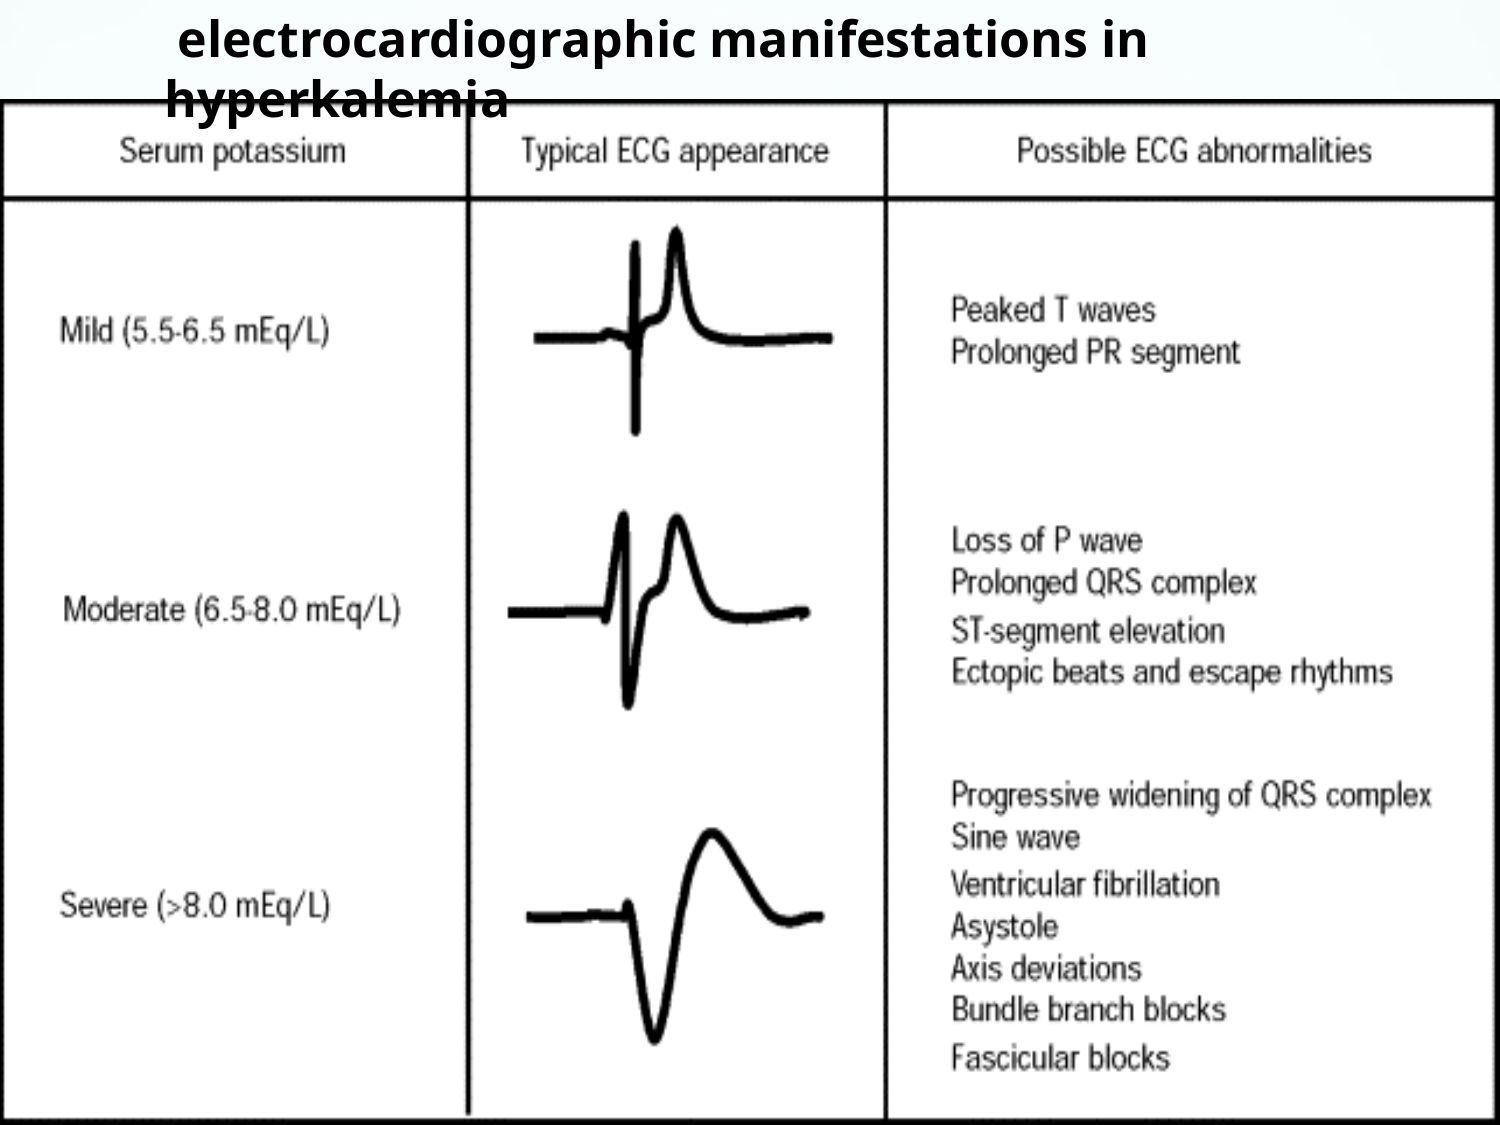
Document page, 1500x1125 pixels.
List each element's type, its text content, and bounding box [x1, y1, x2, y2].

picture [0, 99, 1500, 1125]
text_box electrocardiographic manifestations in hyperkalemia [149, 0, 1413, 96]
